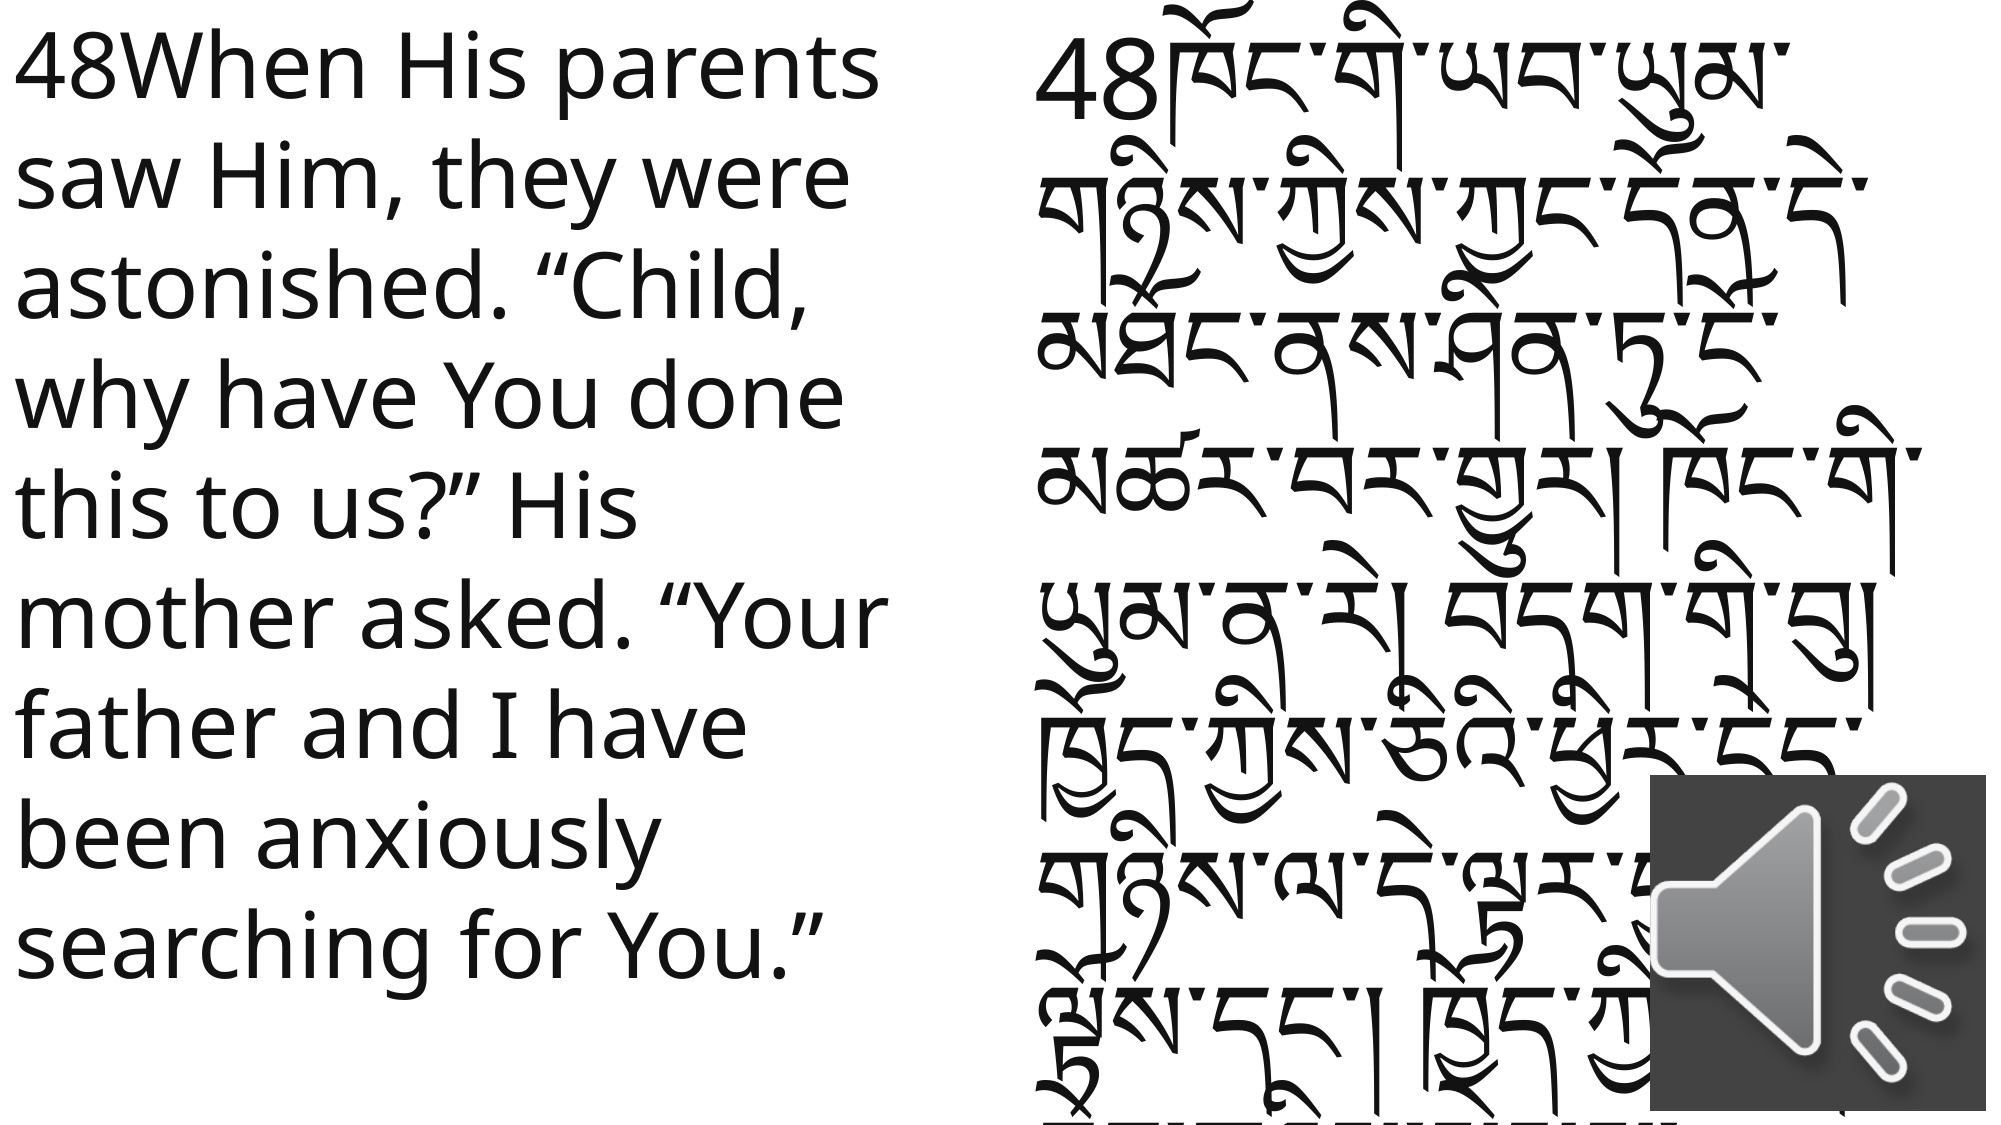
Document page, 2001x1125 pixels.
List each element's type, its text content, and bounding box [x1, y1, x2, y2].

text_box 48ཁོང་གི་ཡབ་ཡུམ་གཉིས་ཀྱིས་ཀྱང་དོན་དེ་མཐོང་ནས་ཤིན་ཏུ་ངོ་མཚར༌བར་གྱུར། ཁོང་གི་ཡུམ་ན༌རེ། བདག་གི་བུ། ཁྱོད་ཀྱིས་ཅིའི་ཕྱིར་ངེད་གཉིས་ལ་དེ་ལྟར་བྱས༌སམ། ལྟོས༌དང༌། ཁྱོད་ཀྱི་ཕ་དང་ངེད་གཉིས་སེམས་འཚབས་ནས་ཁྱོད་རང་བཙལ་བ་ཡིན་ཞེས་ཞུས་པ༌ལ། [1019, 0, 2000, 1125]
picture [1648, 773, 1987, 1112]
text_box 48When His parents saw Him, they were astonished. “Child, why have You done this to us?” His mother asked. “Your father and I have been anxiously searching for You.” [0, 0, 981, 1125]
